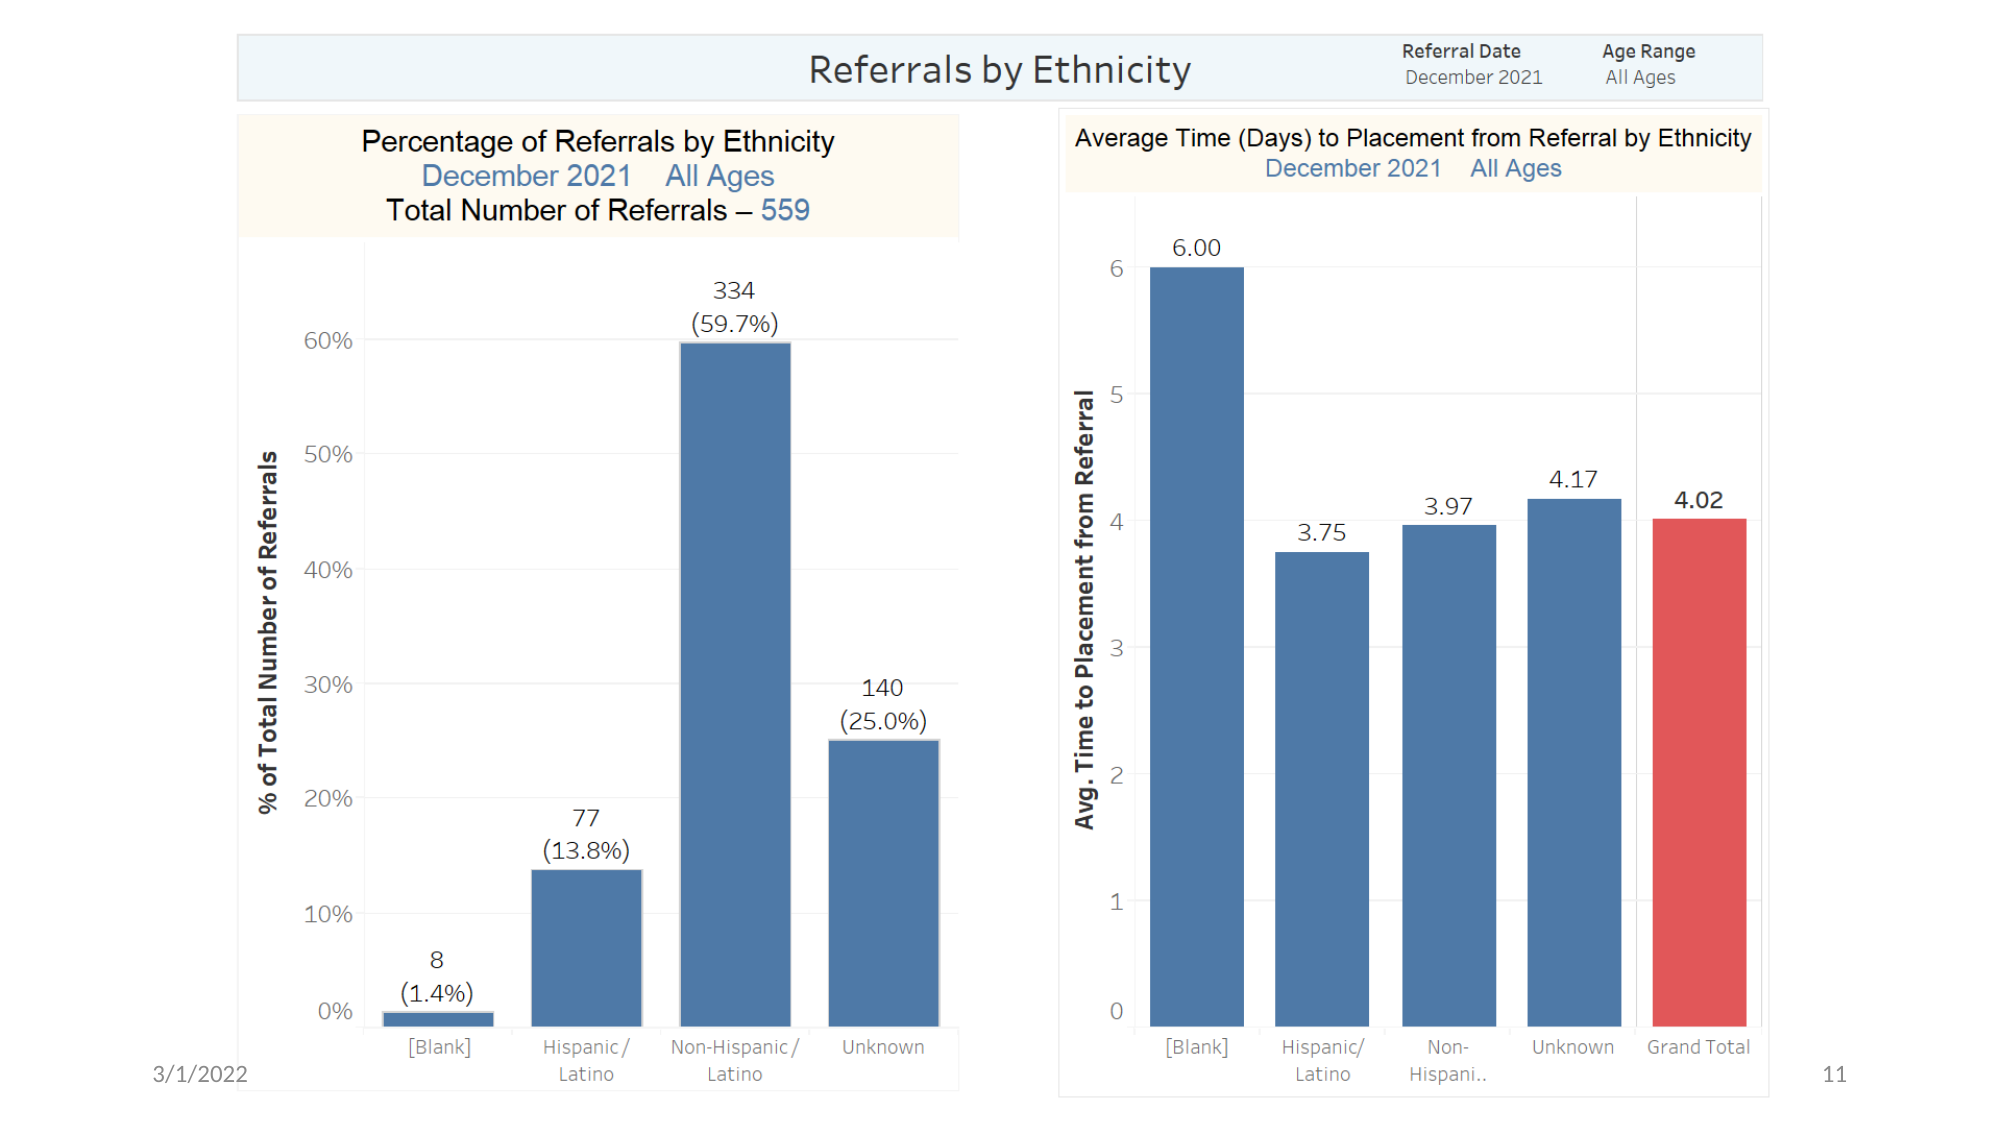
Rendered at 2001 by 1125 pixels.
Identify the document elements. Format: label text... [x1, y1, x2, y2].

picture [218, 15, 1782, 1110]
slide_number 11 [1782, 1042, 1863, 1103]
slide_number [137, 1042, 218, 1103]
